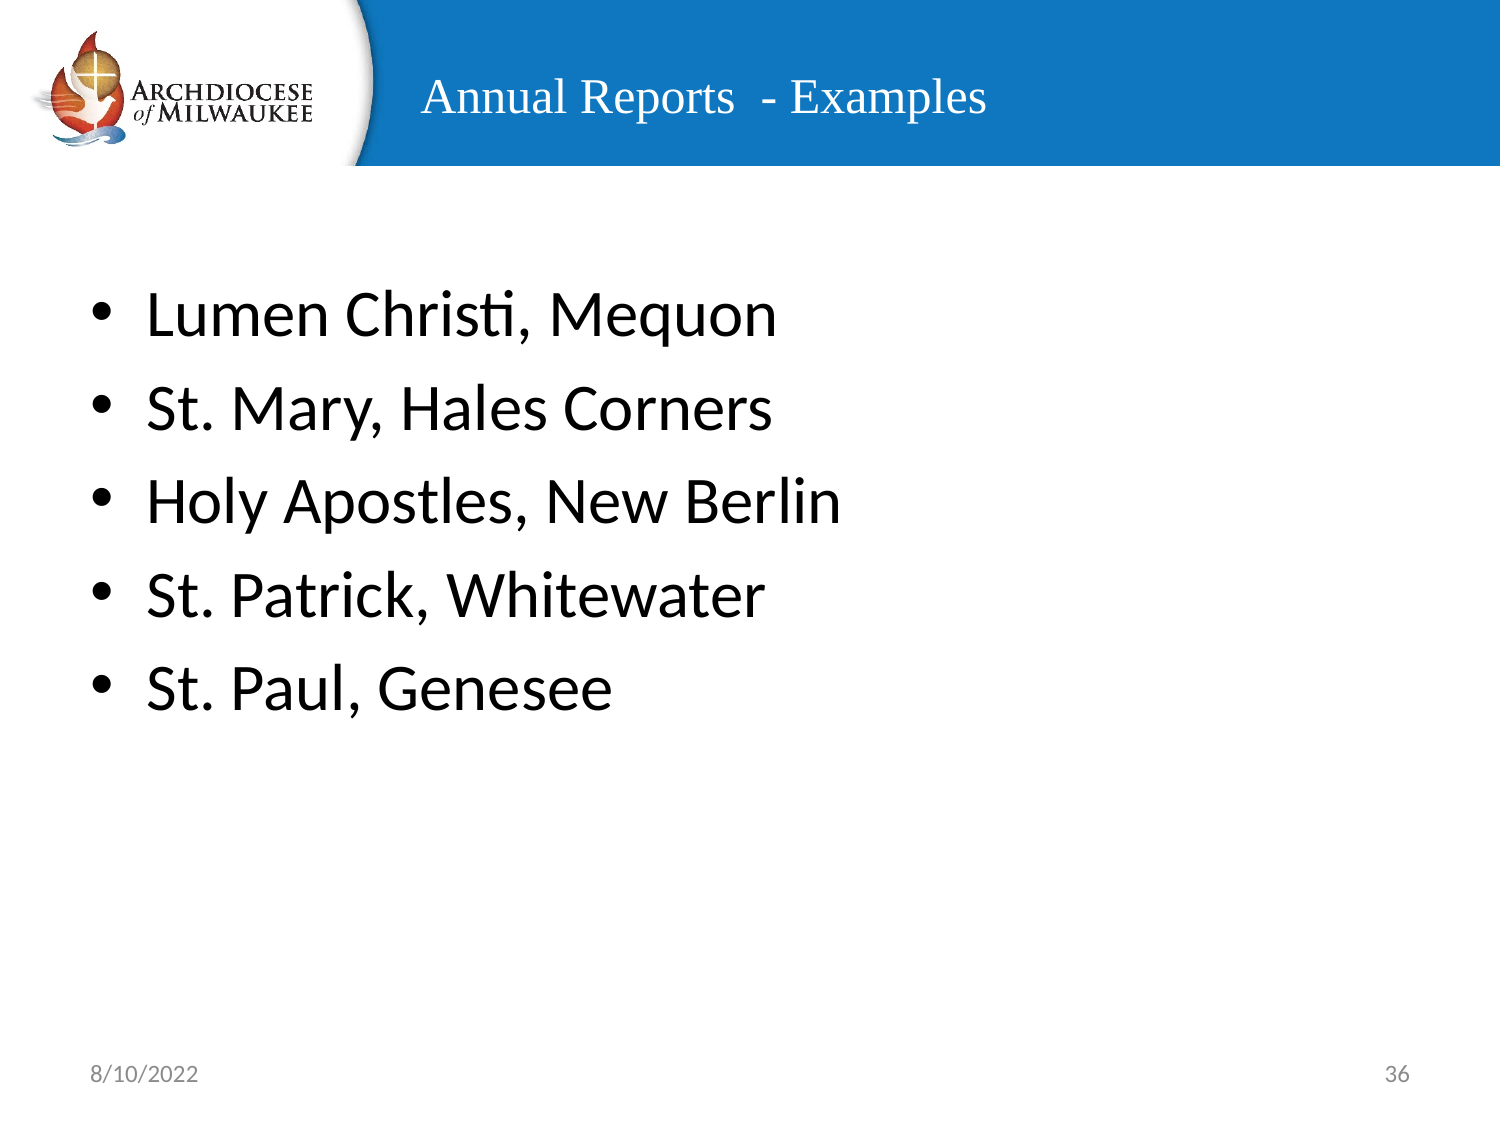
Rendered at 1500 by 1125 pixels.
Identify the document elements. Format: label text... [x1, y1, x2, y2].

slide_number 36 [1074, 1042, 1425, 1103]
picture [340, 0, 1500, 166]
list Lumen Christi, Mequon St. Mary, Hales Corners Holy Apostles, New Berlin St. Patrick, Whitewater St. Paul, Genesee [75, 262, 1425, 1005]
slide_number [75, 1042, 425, 1103]
picture [22, 1, 313, 175]
